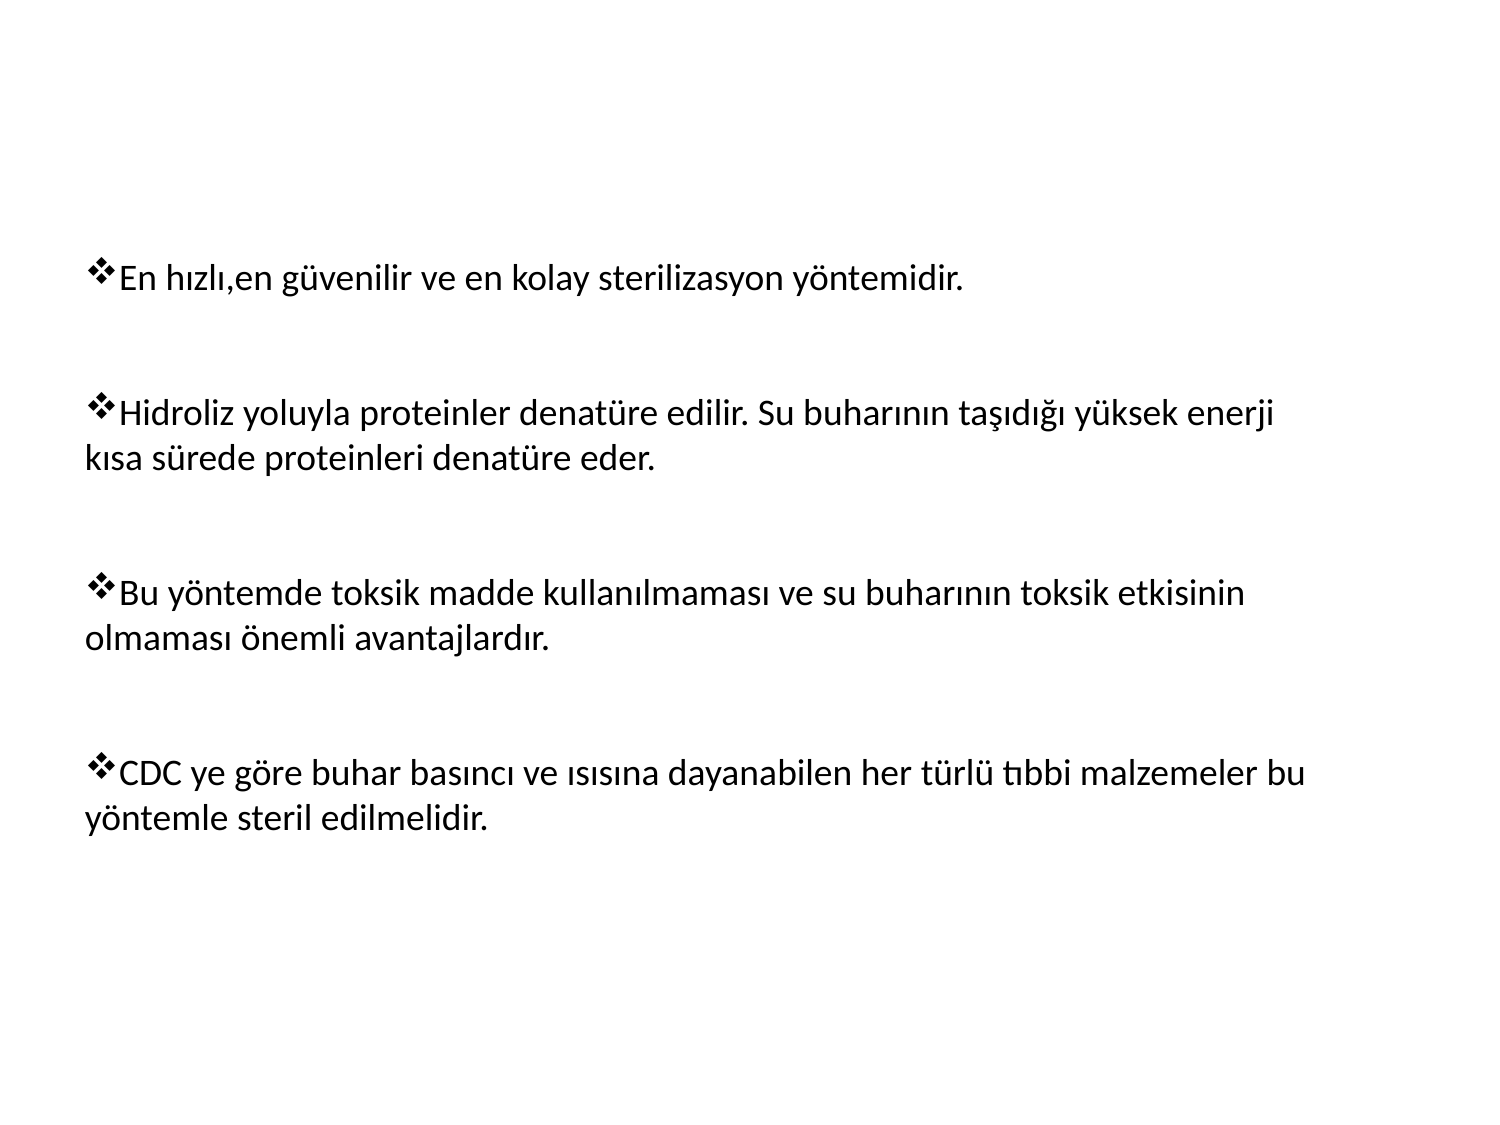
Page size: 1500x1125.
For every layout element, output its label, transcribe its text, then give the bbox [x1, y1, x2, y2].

text_box En hızlı,en güvenilir ve en kolay sterilizasyon yöntemidir. Hidroliz yoluyla proteinler denatüre edilir. Su buharının taşıdığı yüksek enerji kısa sürede proteinleri denatüre eder. Bu yöntemde toksik madde kullanılmaması ve su buharının toksik etkisinin olmaması önemli avantajlardır. CDC ye göre buhar basıncı ve ısısına dayanabilen her türlü tıbbi malzemeler bu yöntemle steril edilmelidir. [70, 246, 1348, 846]
